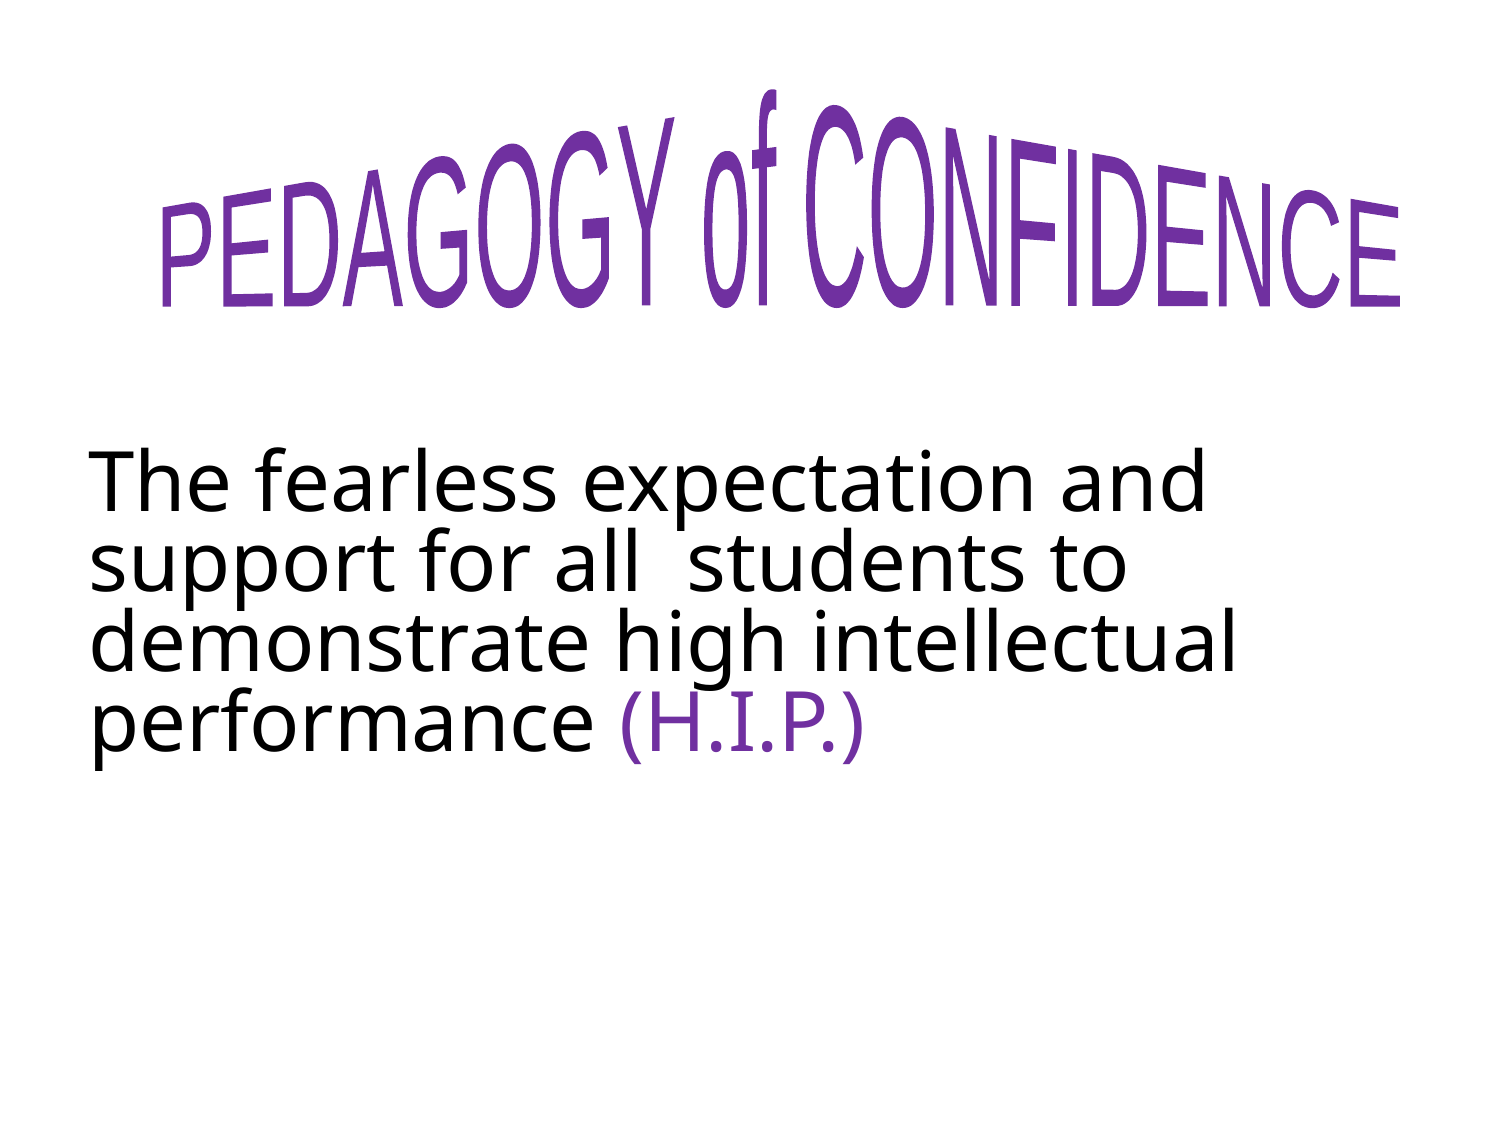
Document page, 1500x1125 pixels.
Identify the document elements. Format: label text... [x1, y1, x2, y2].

list The fearless expectation and support for all students to demonstrate high intellectual performance (H.I.P.) [0, 314, 1500, 975]
